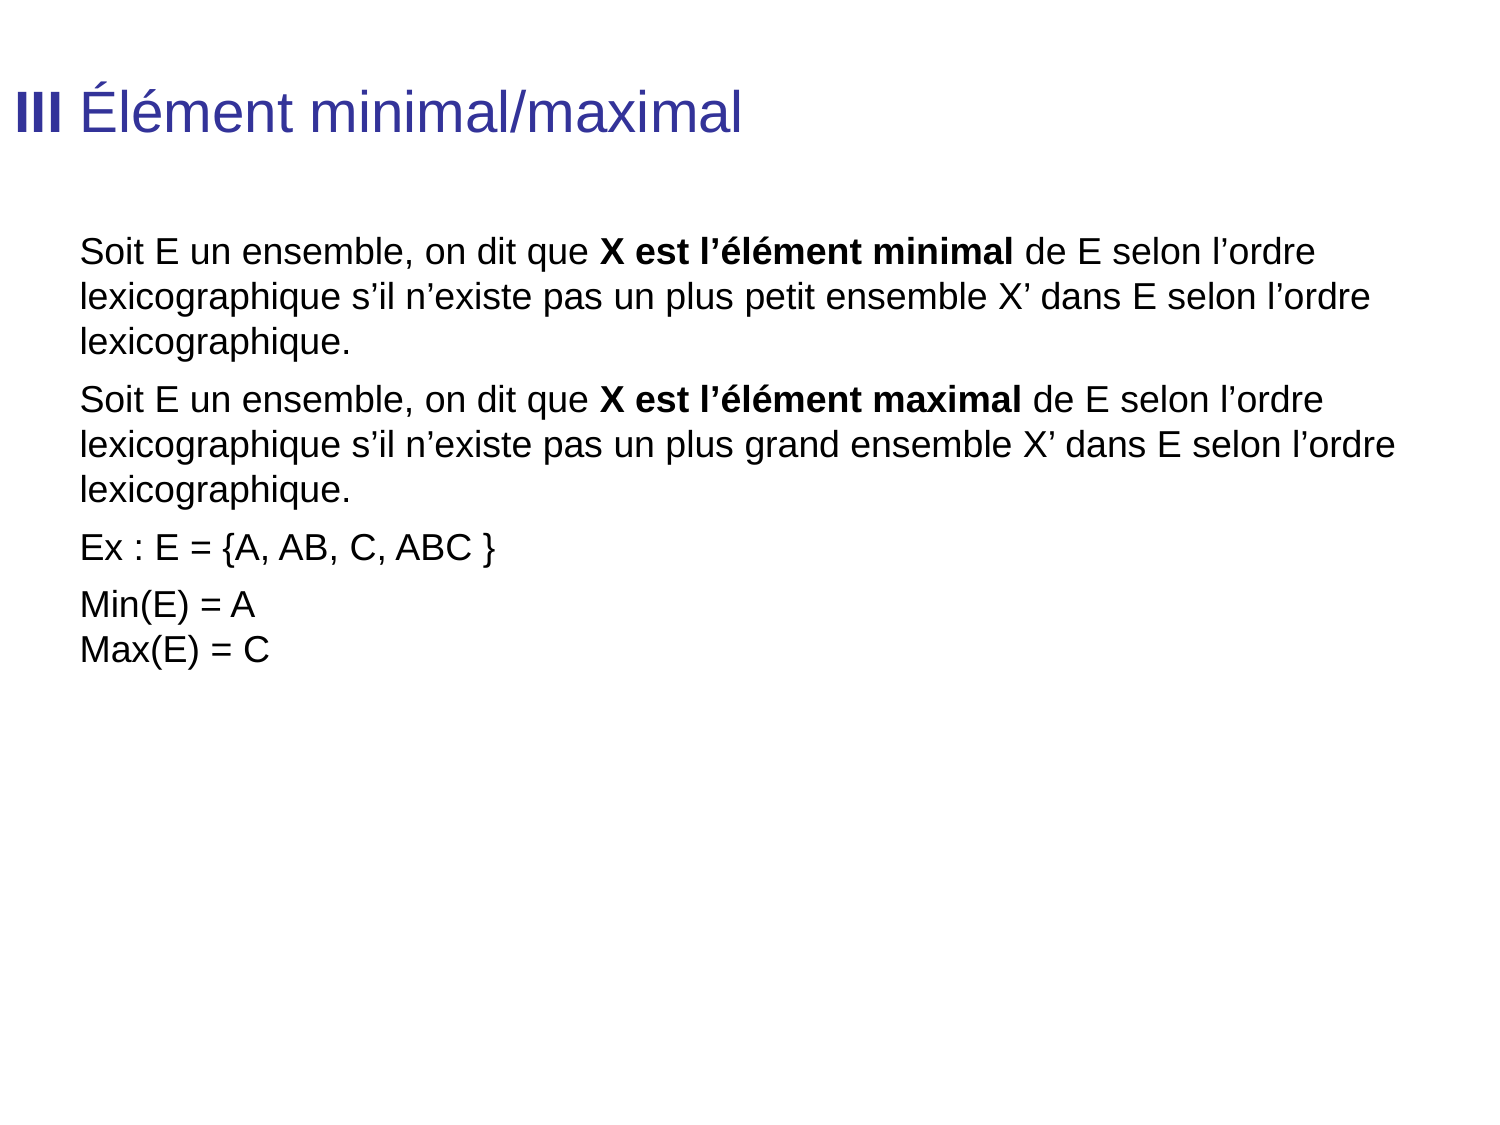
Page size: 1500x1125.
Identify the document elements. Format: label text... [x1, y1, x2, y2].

text_box Soit E un ensemble, on dit que X est l’élément minimal de E selon l’ordre lexicographique s’il n’existe pas un plus petit ensemble X’ dans E selon l’ordre lexicographique. Soit E un ensemble, on dit que X est l’élément maximal de E selon l’ordre lexicographique s’il n’existe pas un plus grand ensemble X’ dans E selon l’ordre lexicographique. Ex : E = {A, AB, C, ABC } Min(E) = A Max(E) = C [64, 219, 1418, 678]
text_box III Élément minimal/maximal [0, 66, 1359, 152]
